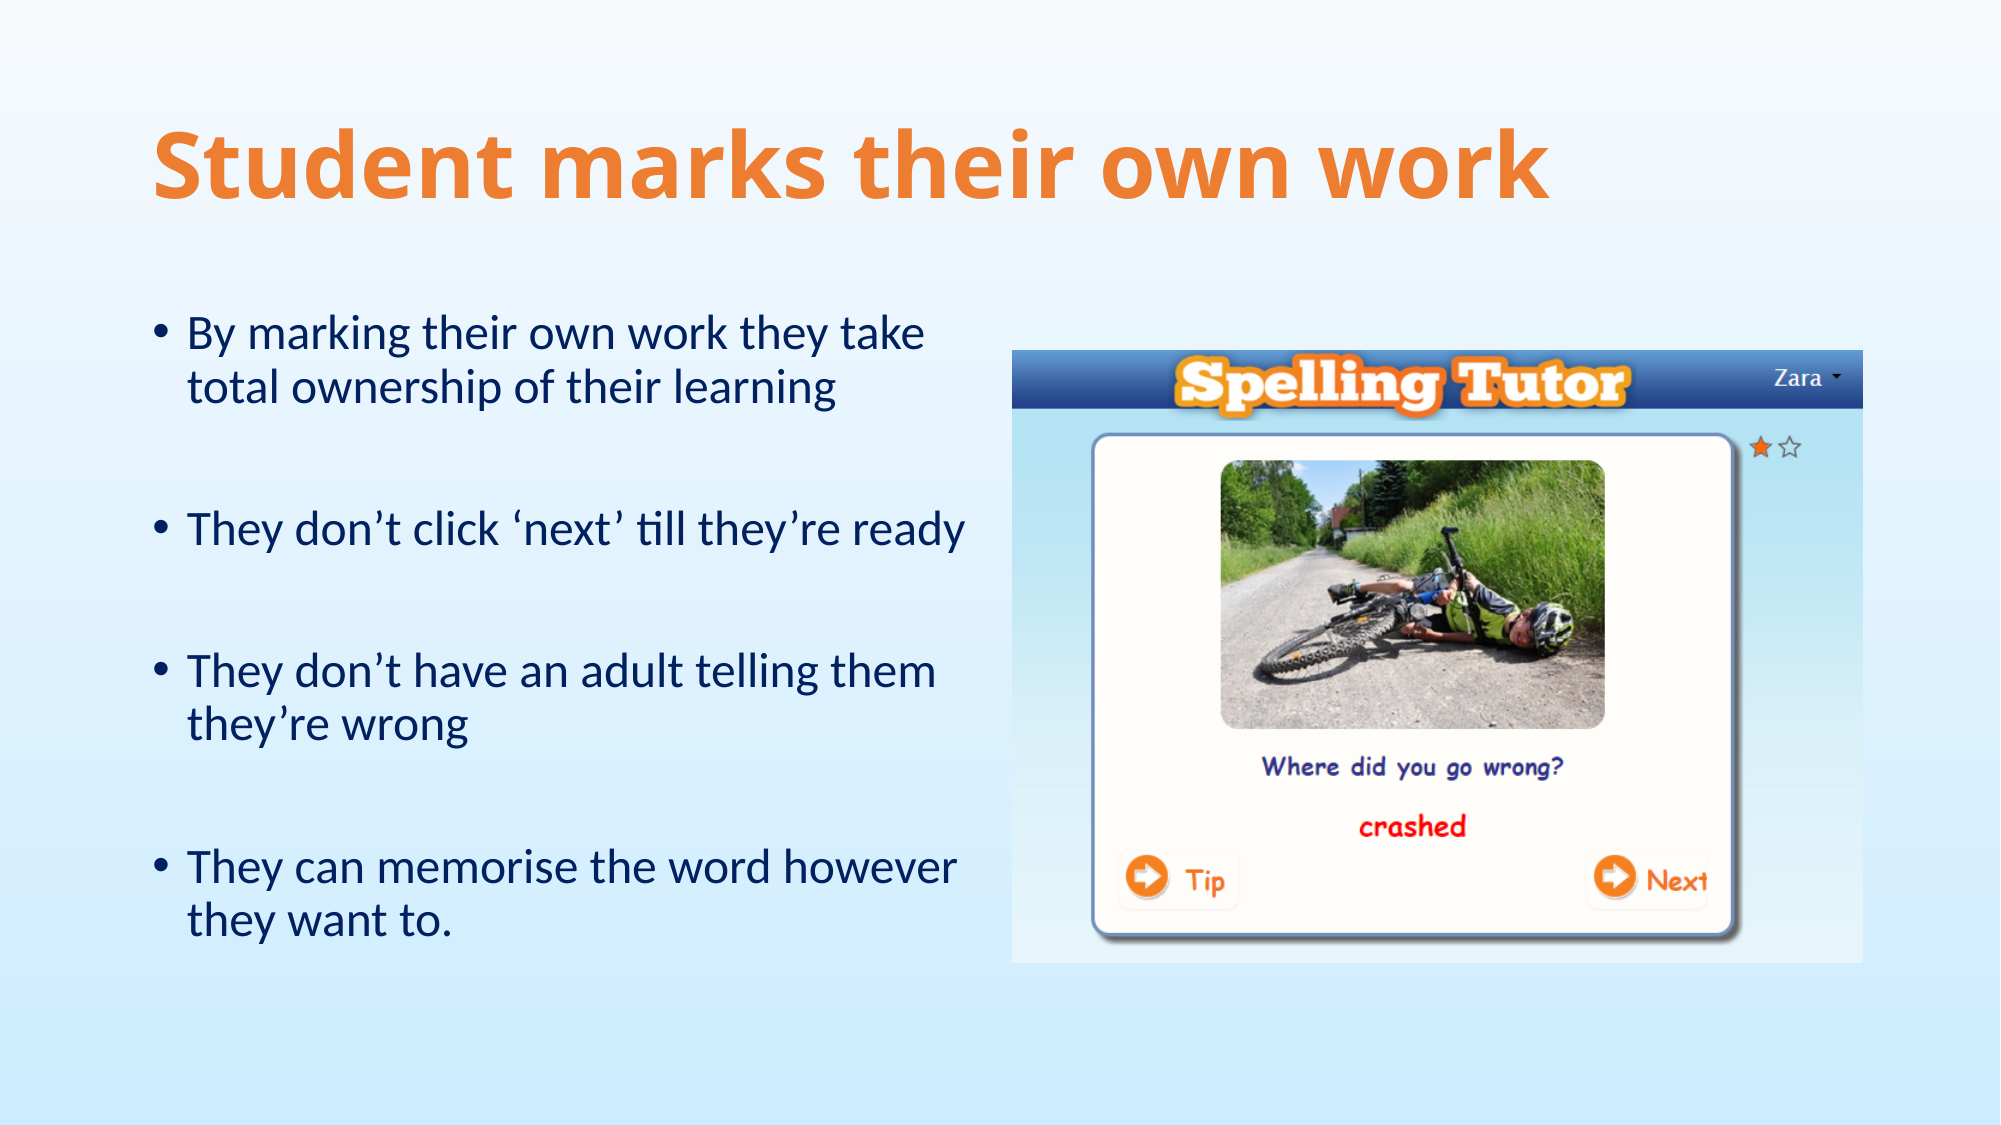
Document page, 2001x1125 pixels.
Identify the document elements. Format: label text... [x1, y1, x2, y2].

list By marking their own work they take total ownership of their learning They don’t click ‘next’ till they’re ready They don’t have an adult telling them they’re wrong They can memorise the word however they want to. [137, 299, 988, 1014]
title Student marks their own work [137, 59, 1863, 278]
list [1012, 349, 1863, 963]
